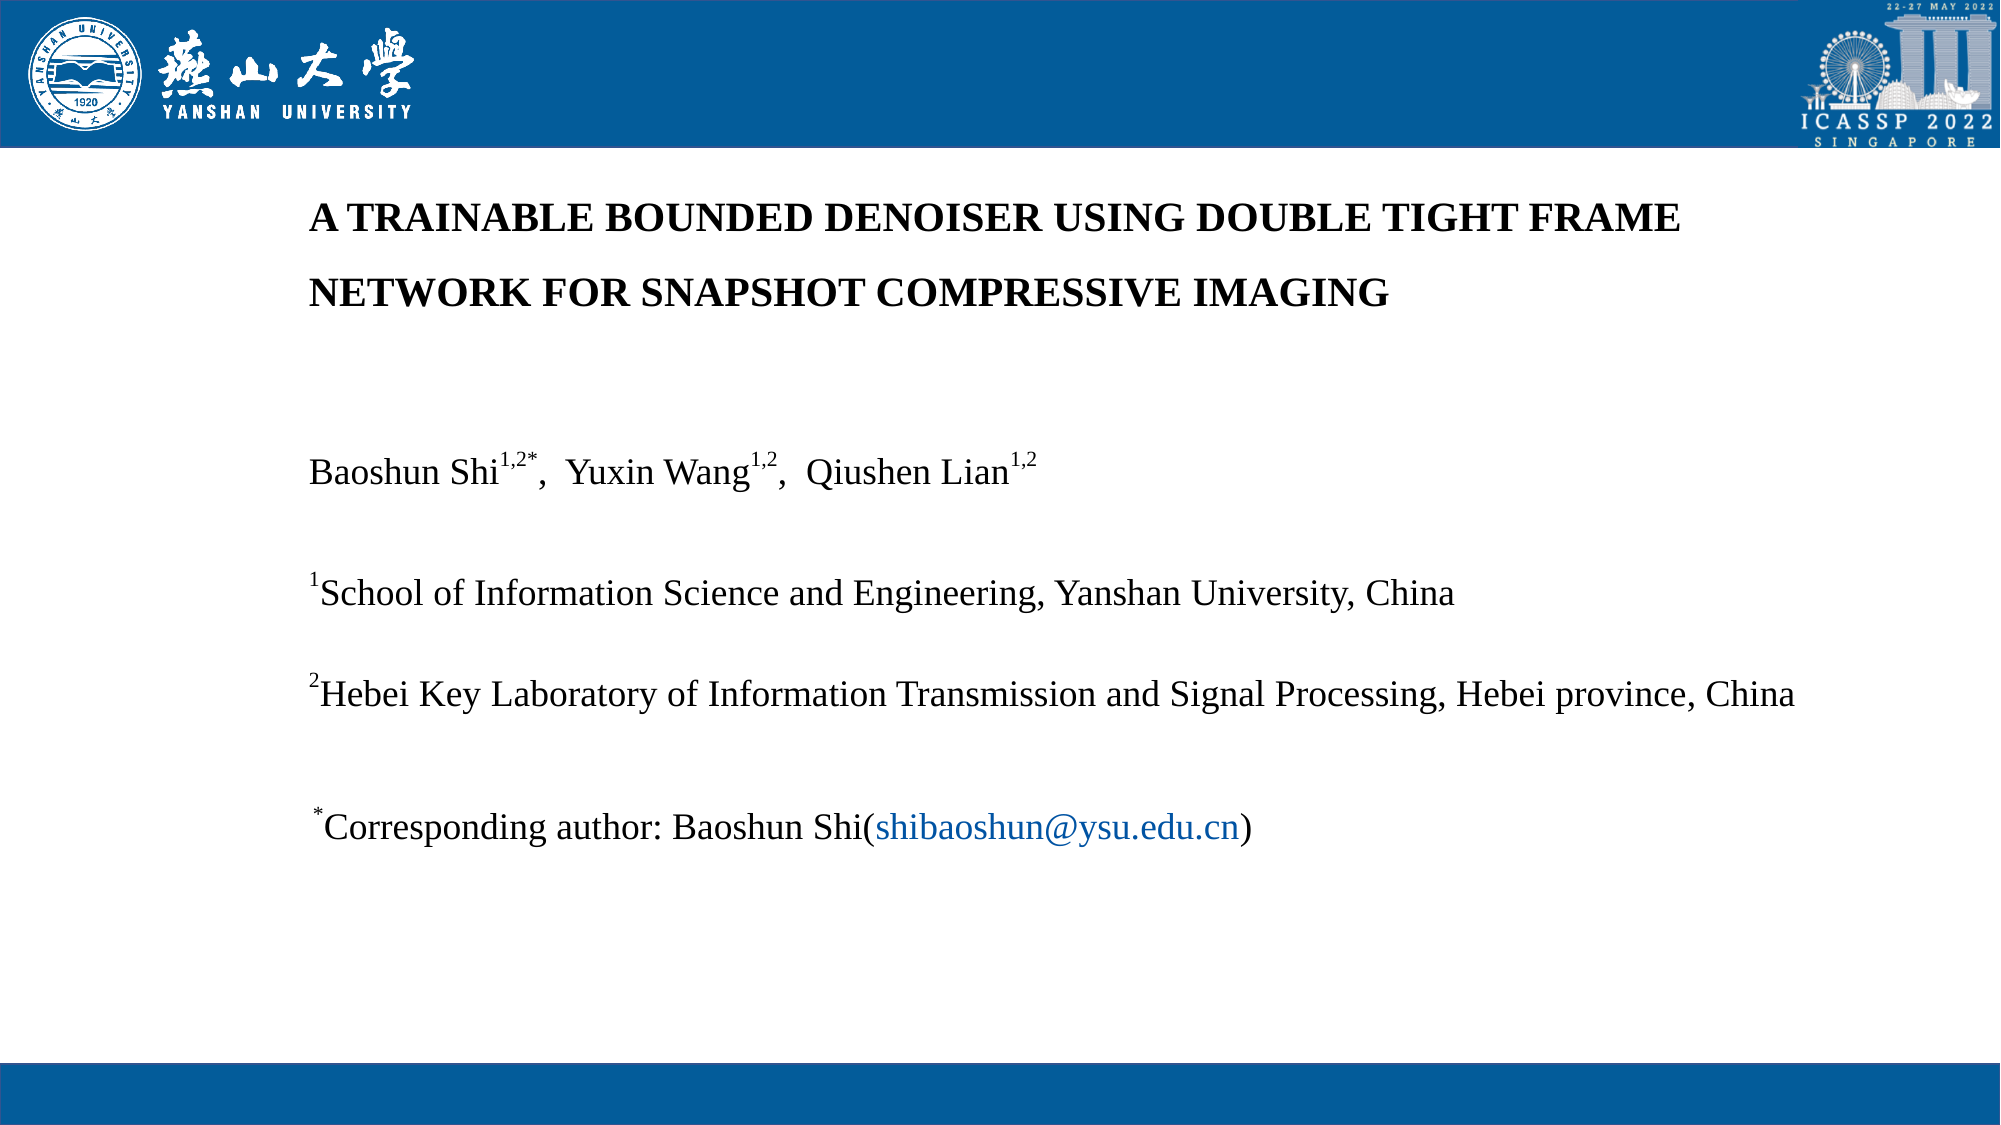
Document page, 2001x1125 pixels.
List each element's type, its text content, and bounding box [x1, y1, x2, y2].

picture [28, 17, 414, 131]
text_box Baoshun Shi1,2*, Yuxin Wang1,2, Qiushen Lian1,2 [294, 436, 1107, 500]
text_box 1School of Information Science and Engineering, Yanshan University, China [294, 533, 1585, 621]
text_box [0, 0, 1798, 148]
text_box A TRAINABLE BOUNDED DENOISER USING DOUBLE TIGHT FRAME NETWORK FOR SNAPSHOT COMPRESSIVE IMAGING [294, 157, 1706, 323]
text_box [0, 1063, 2000, 1125]
text_box *Corresponding author: Baoshun Shi(shibaoshun@ysu.edu.cn) [298, 791, 1579, 855]
text_box 2Hebei Key Laboratory of Information Transmission and Signal Processing, Hebei province, China [294, 658, 1838, 722]
picture [1798, 0, 2000, 148]
